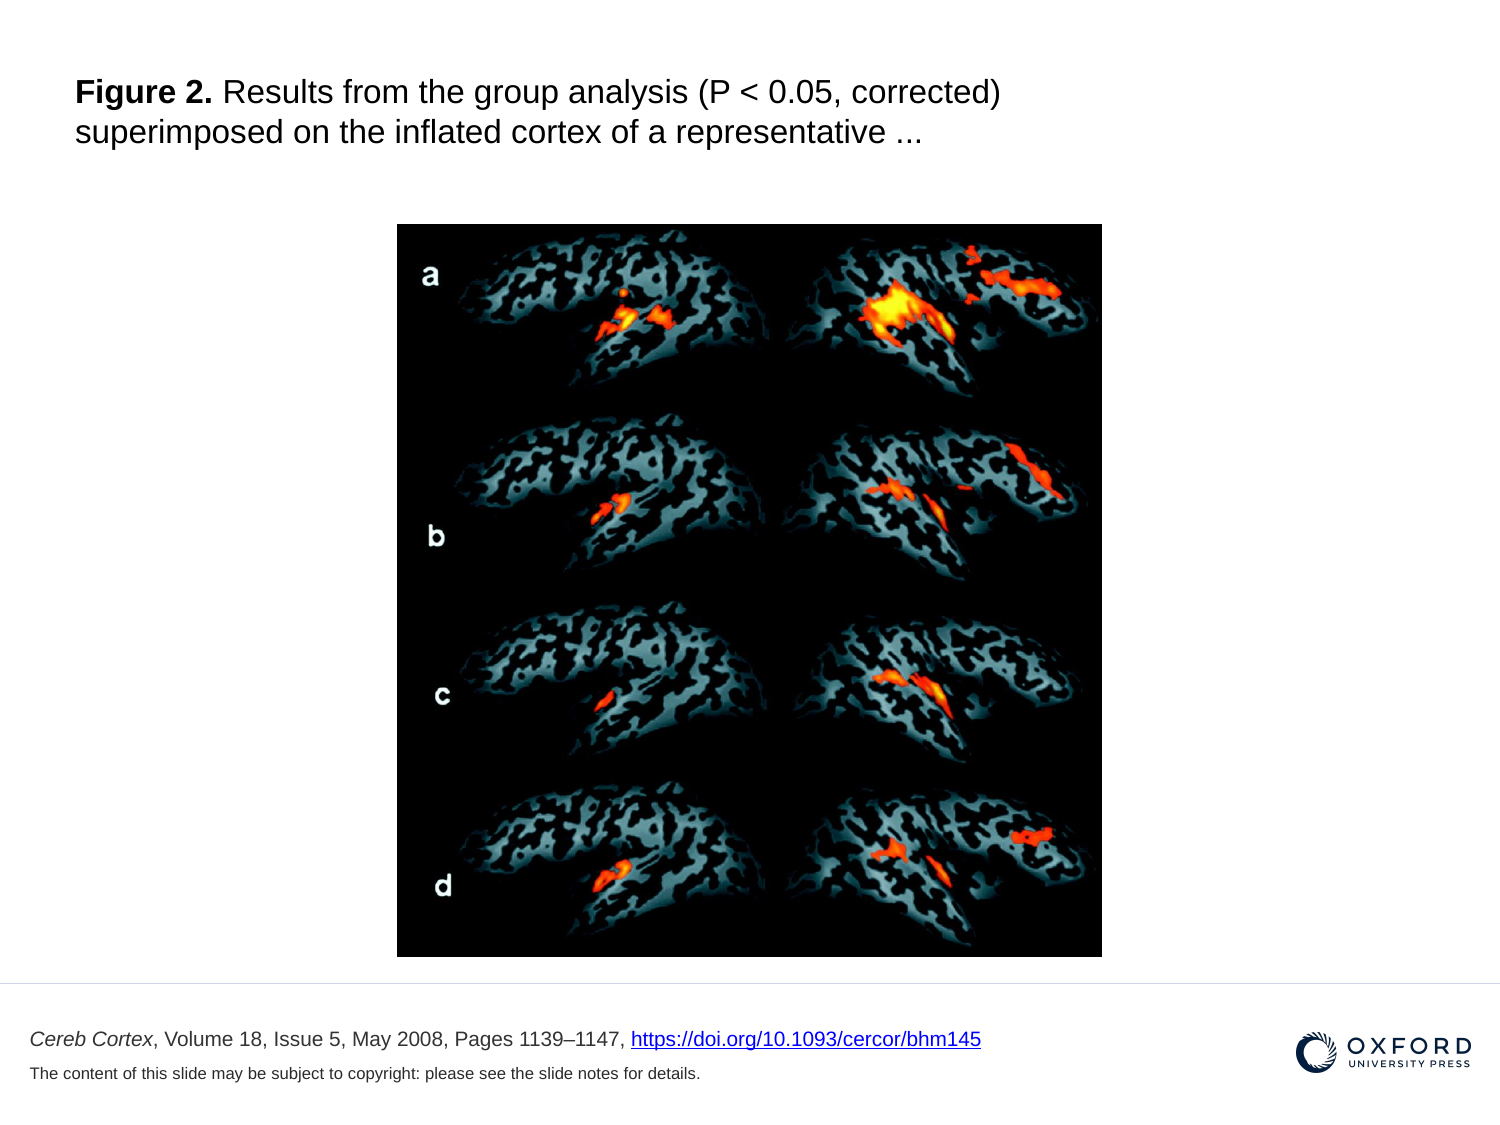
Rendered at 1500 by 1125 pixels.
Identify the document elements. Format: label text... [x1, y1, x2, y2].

picture [1296, 1032, 1471, 1073]
title Figure 2. Results from the group analysis (P < 0.05, corrected) superimposed on the inflated cortex of a representative ... [75, 69, 1078, 171]
picture [397, 224, 1102, 957]
footer Cereb Cortex, Volume 18, Issue 5, May 2008, Pages 1139–1147, https://doi.org/10.1093/cercor/bhm145 The content of this slide may be subject to copyright: please see the slide notes for details. [0, 983, 1260, 1125]
